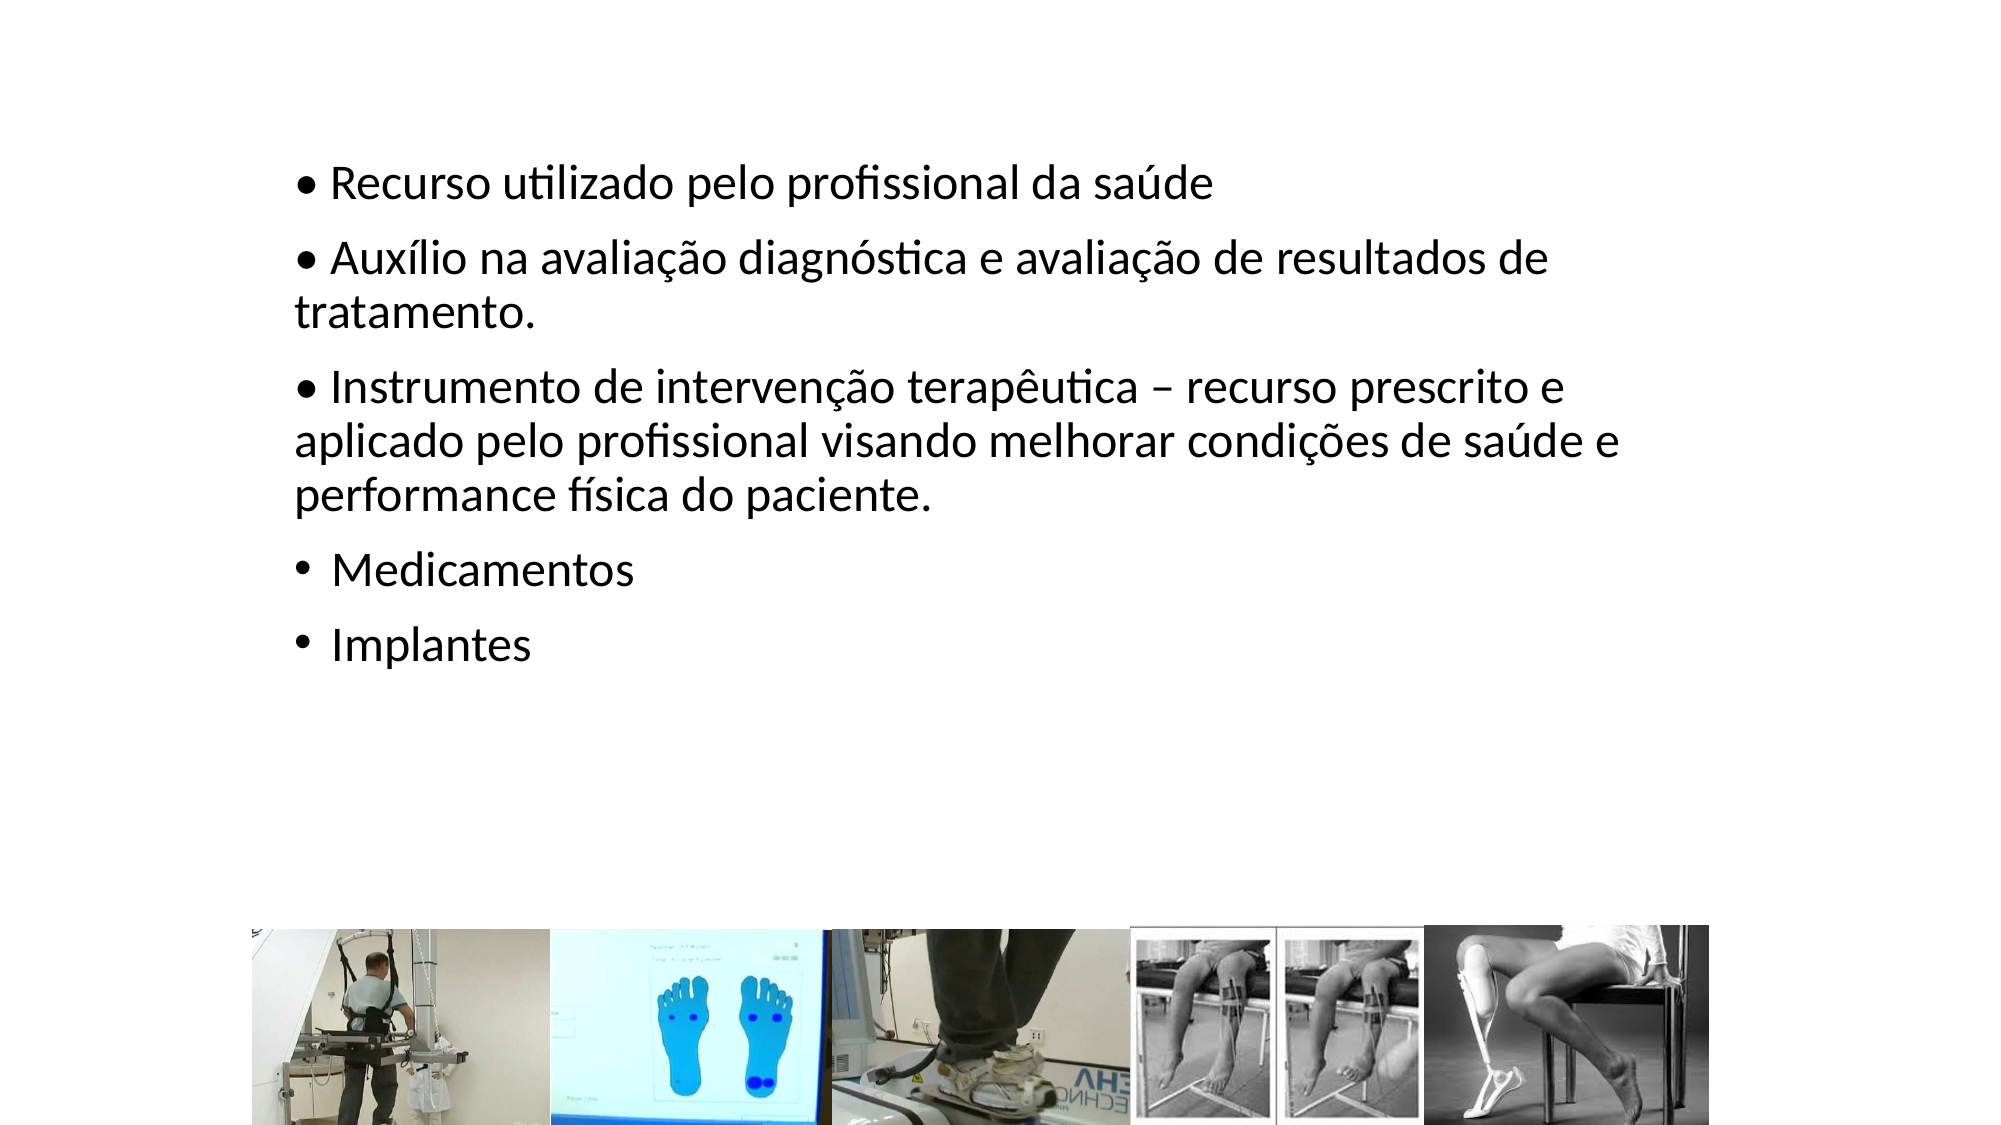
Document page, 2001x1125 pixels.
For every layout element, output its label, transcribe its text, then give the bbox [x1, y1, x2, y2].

list • Recurso utilizado pelo profissional da saúde • Auxílio na avaliação diagnóstica e avaliação de resultados de tratamento. • Instrumento de intervenção terapêutica – recurso prescrito e aplicado pelo profissional visando melhorar condições de saúde e performance física do paciente. Medicamentos Implantes [279, 149, 1685, 852]
picture [551, 925, 1709, 1125]
picture [252, 929, 550, 1125]
